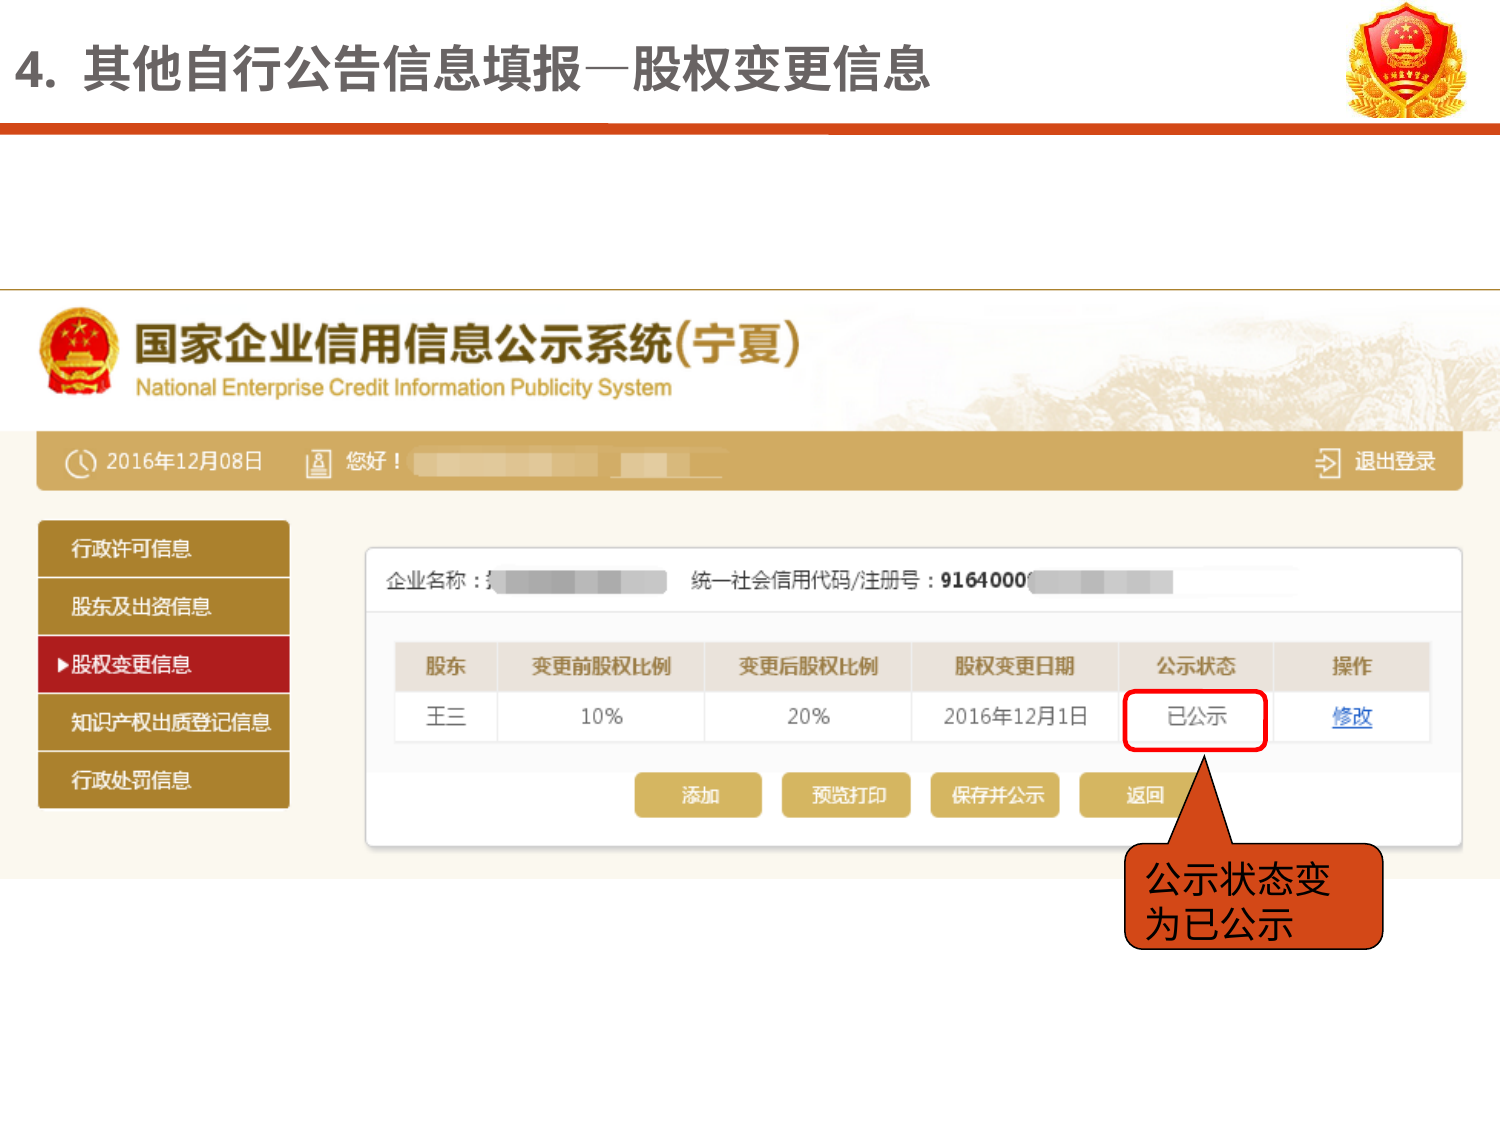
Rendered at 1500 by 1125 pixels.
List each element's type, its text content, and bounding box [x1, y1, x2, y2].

text_box 公示状态变为已公示 [1124, 891, 1383, 950]
title 4. 其他自行公告信息填报—股权变更信息 [0, 11, 1278, 106]
picture [0, 289, 1500, 880]
picture [1346, 0, 1468, 118]
